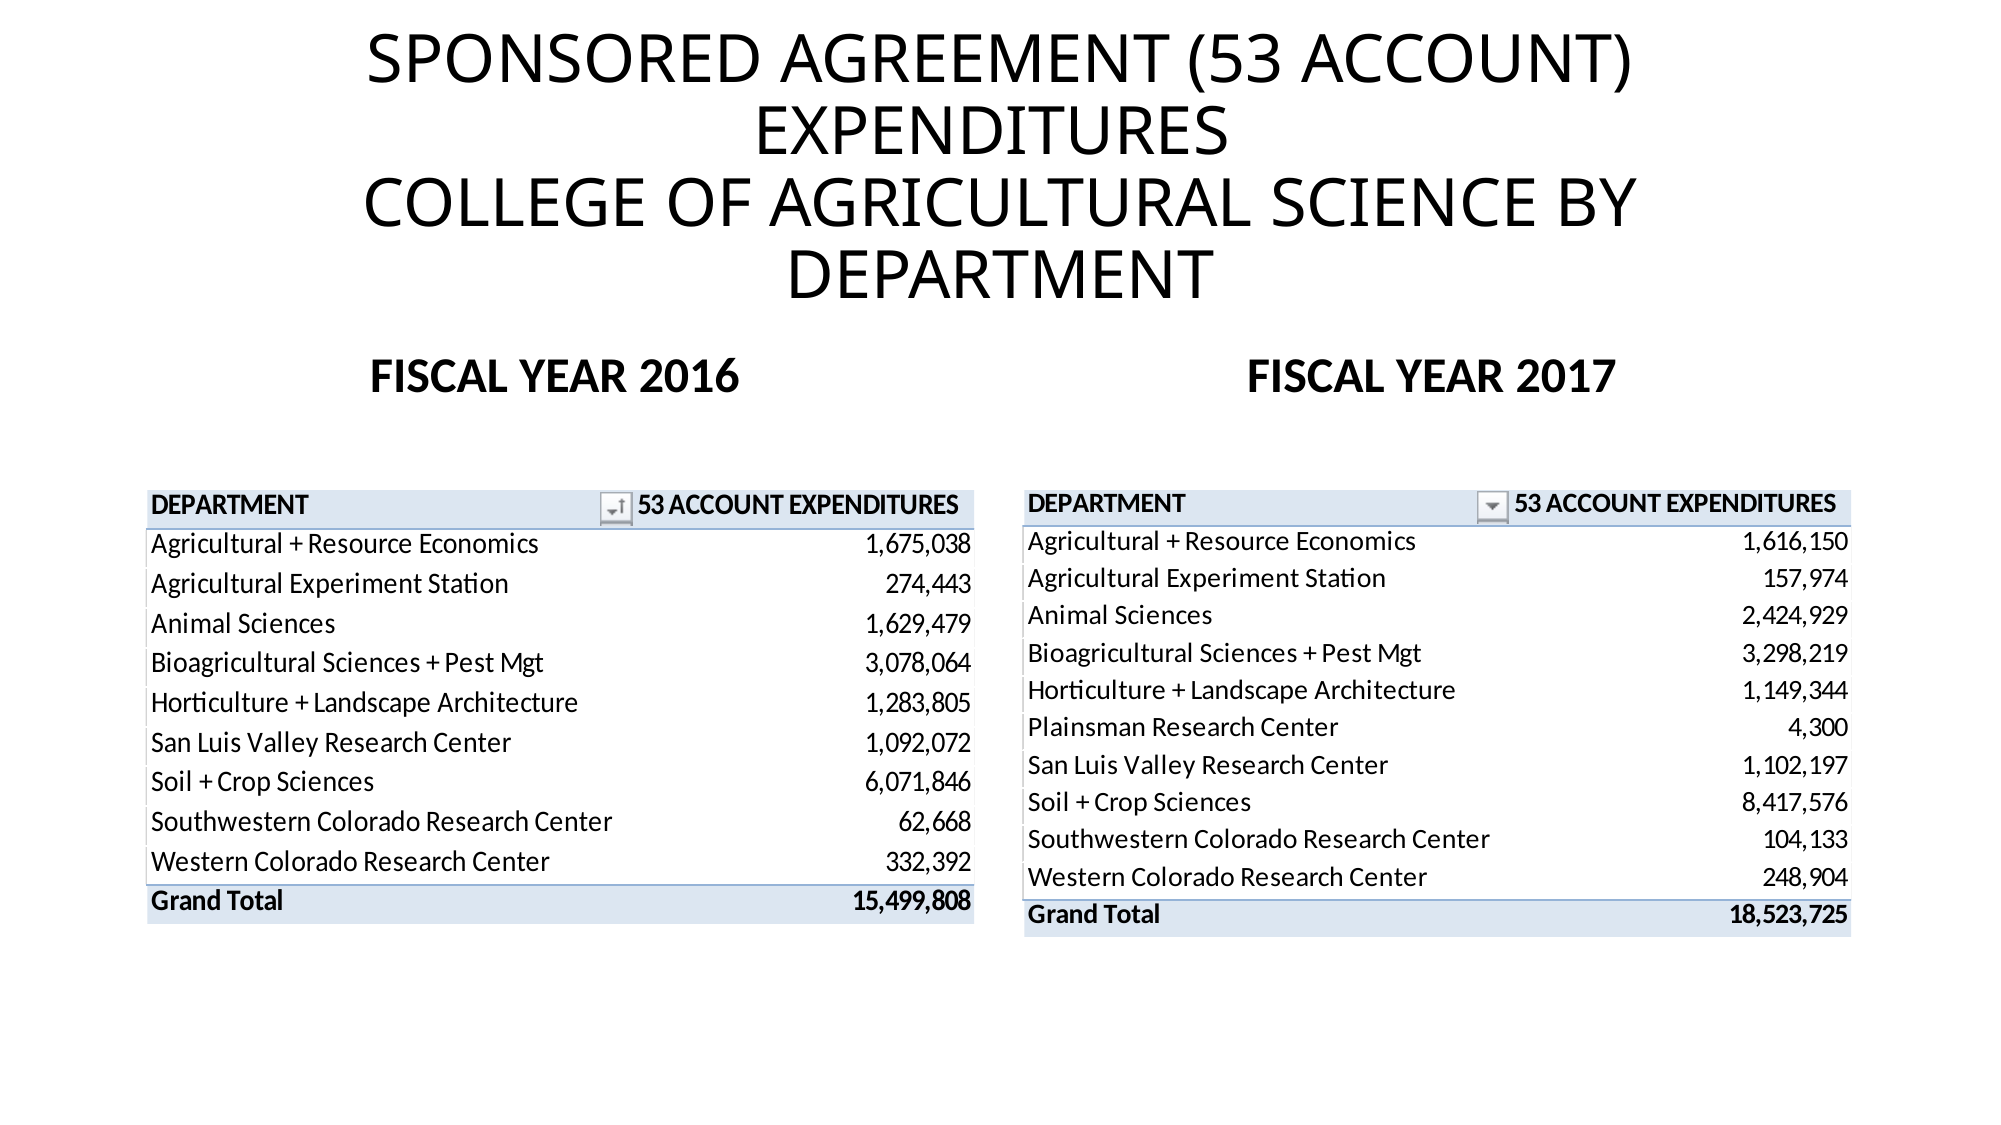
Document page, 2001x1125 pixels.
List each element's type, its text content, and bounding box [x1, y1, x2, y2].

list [145, 488, 977, 926]
title SPONSORED AGREEMENT (53 ACCOUNT) EXPENDITURES COLLEGE OF AGRICULTURAL SCIENCE BY DEPARTMENT [137, 59, 1863, 278]
list FISCAL YEAR 2016 [137, 275, 984, 411]
list FISCAL YEAR 2017 [1012, 275, 1863, 411]
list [1022, 488, 1853, 939]
